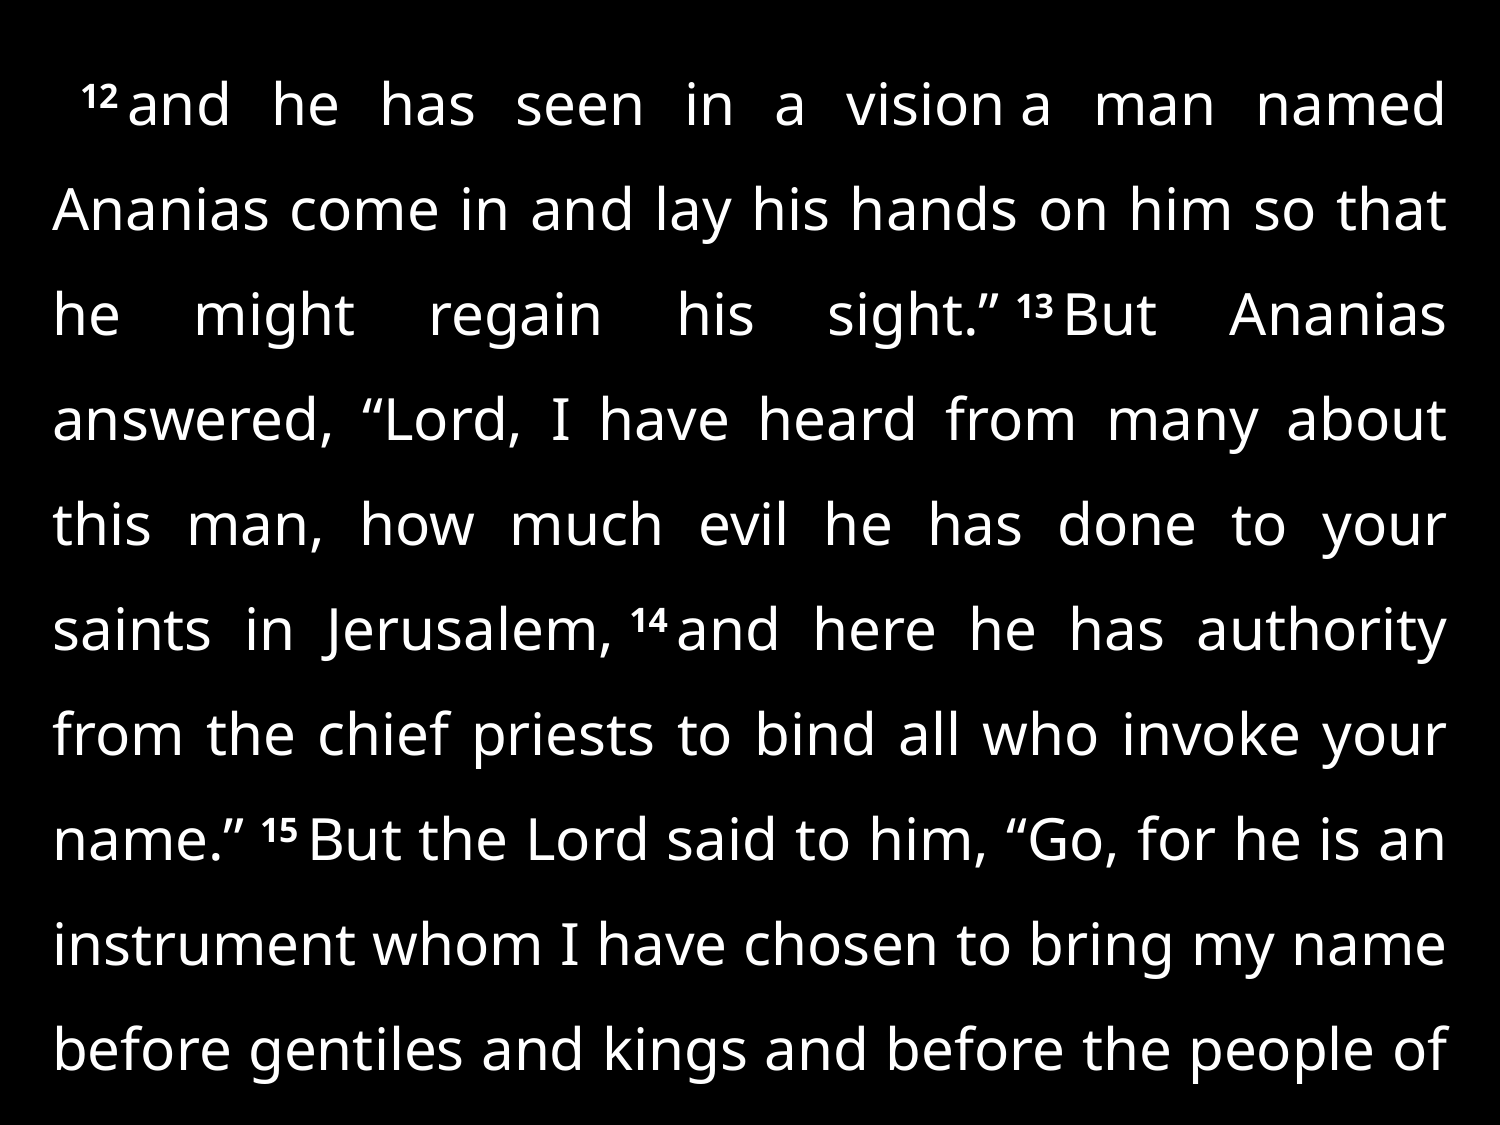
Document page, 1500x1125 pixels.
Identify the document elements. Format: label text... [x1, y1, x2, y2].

text_box 12 and he has seen in a vision a man named Ananias come in and lay his hands on him so that he might regain his sight.” 13 But Ananias answered, “Lord, I have heard from many about this man, how much evil he has done to your saints in Jerusalem, 14 and here he has authority from the chief priests to bind all who invoke your name.” 15 But the Lord said to him, “Go, for he is an instrument whom I have chosen to bring my name before gentiles and kings and before the people of Israel; . . . [37, 24, 1463, 1125]
